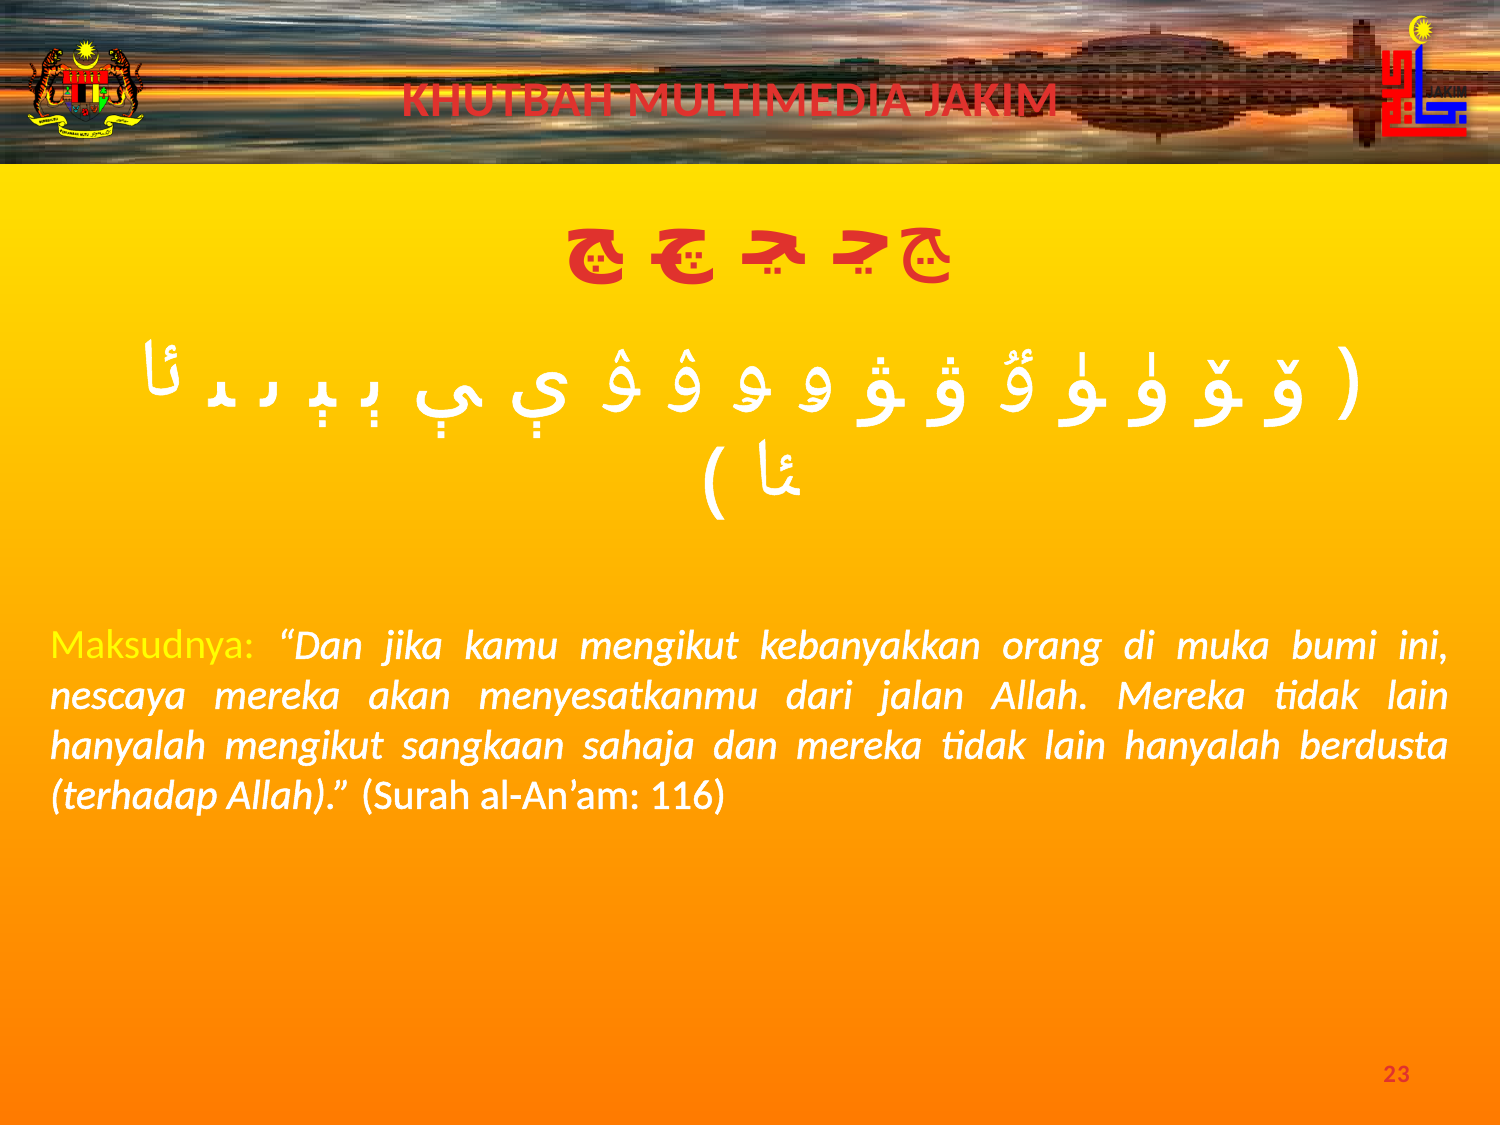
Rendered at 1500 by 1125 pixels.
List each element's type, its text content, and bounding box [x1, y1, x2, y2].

text_box ﭸ ﭹ ﭺ ﭻ [81, 174, 1430, 289]
slide_number 23 [1074, 1042, 1425, 1103]
text_box ﴿ ﯙ ﯚ ﯛ ﯜ ﯝ ﯞ ﯟ ﯠ ﯡ ﯢ ﯣ ﯤ ﯥ ﯦ ﯧ ﯨ ﯩ ﯪ ﯫ ﴾ [112, 315, 1388, 531]
text_box Maksudnya: “Dan jika kamu mengikut kebanyakkan orang di muka bumi ini, nescaya mereka akan menyesatkanmu dari jalan Allah. Mereka tidak lain hanyalah mengikut sangkaan sahaja dan mereka tidak lain hanyalah berdusta (terhadap Allah).” (Surah al-An’am: 116) [35, 609, 1465, 825]
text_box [0, 0, 1500, 165]
